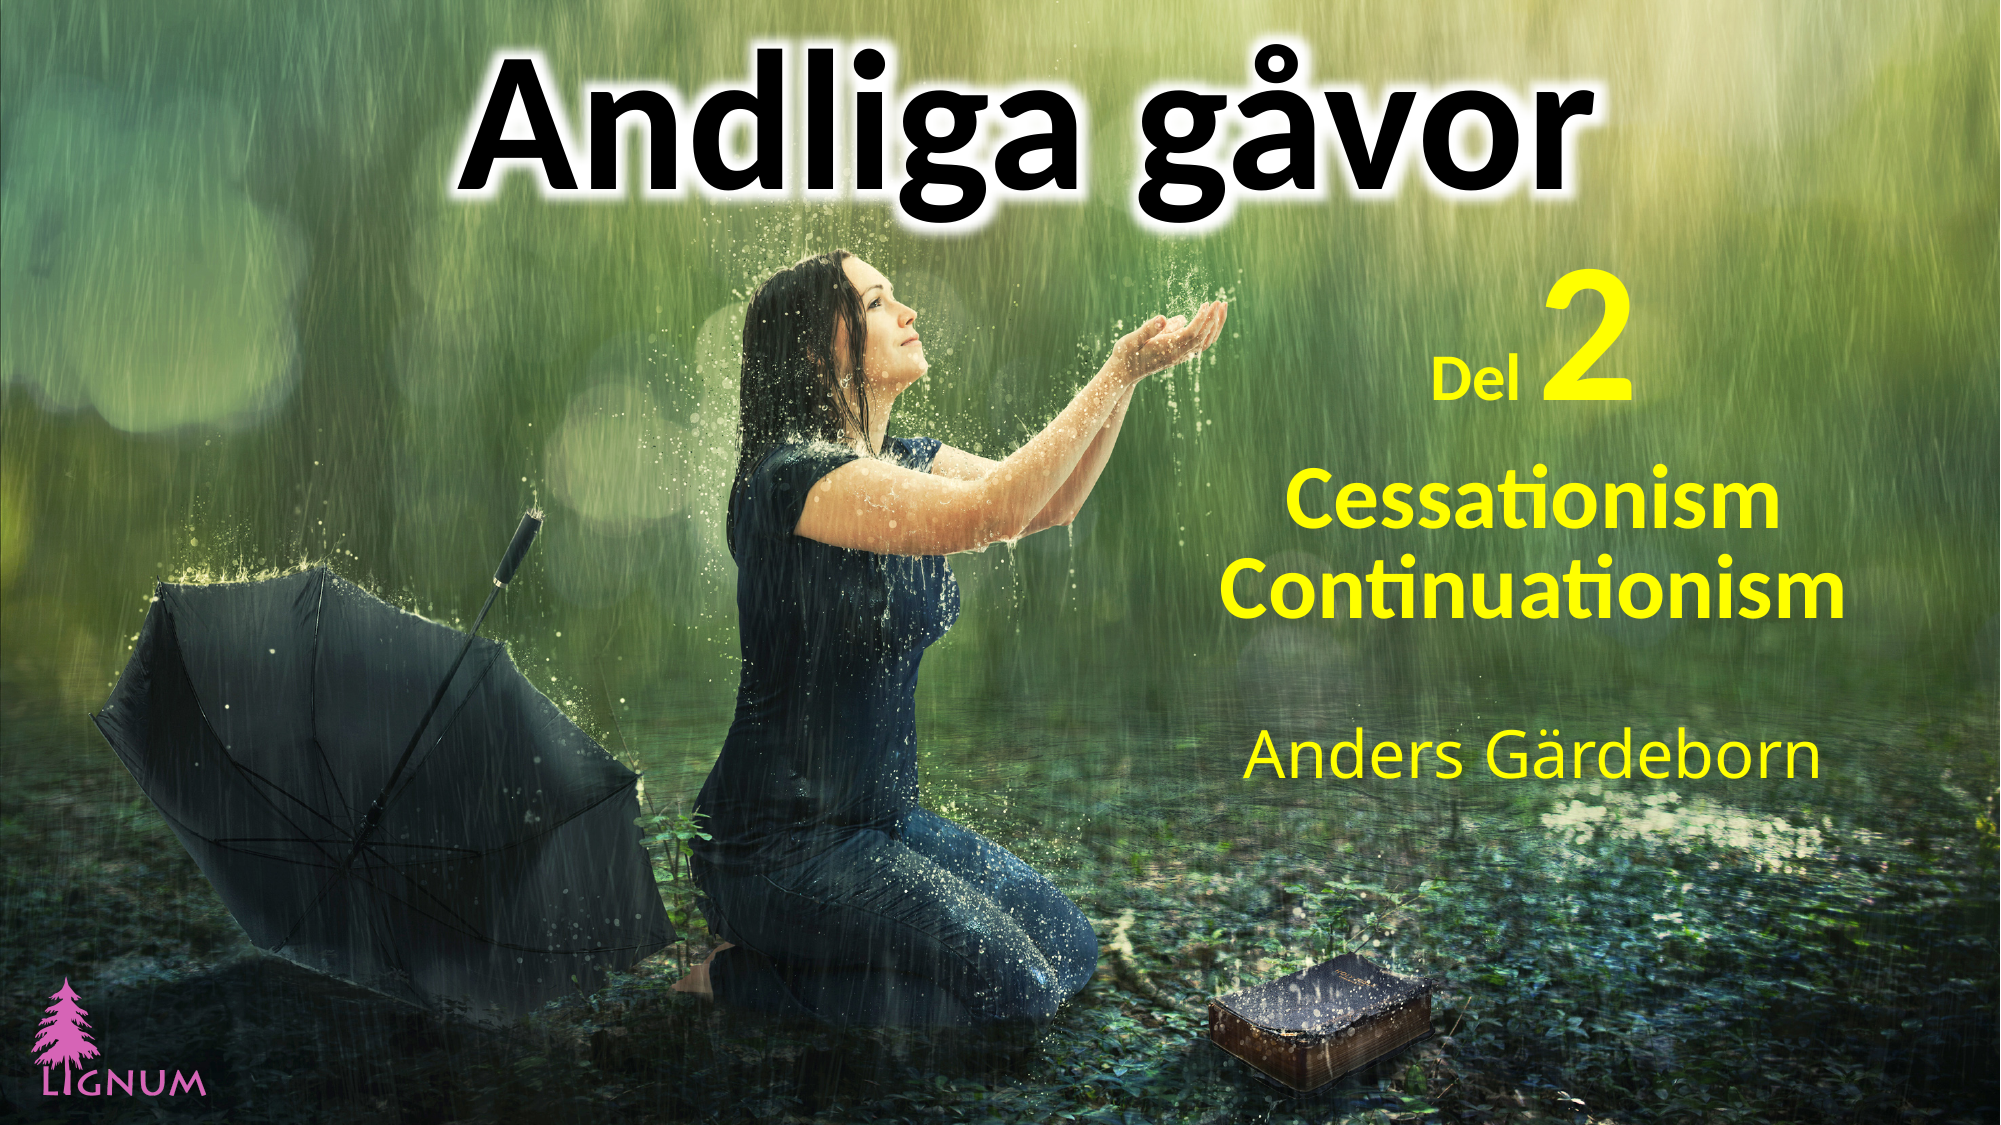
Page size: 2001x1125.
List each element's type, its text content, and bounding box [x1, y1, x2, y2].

picture [0, 0, 2000, 1125]
text_box Anders Gärdeborn [1243, 705, 1825, 800]
text_box Del 2 Cessationism Continuationism [1201, 327, 1868, 450]
text_box Andliga gåvor [386, 34, 1614, 237]
